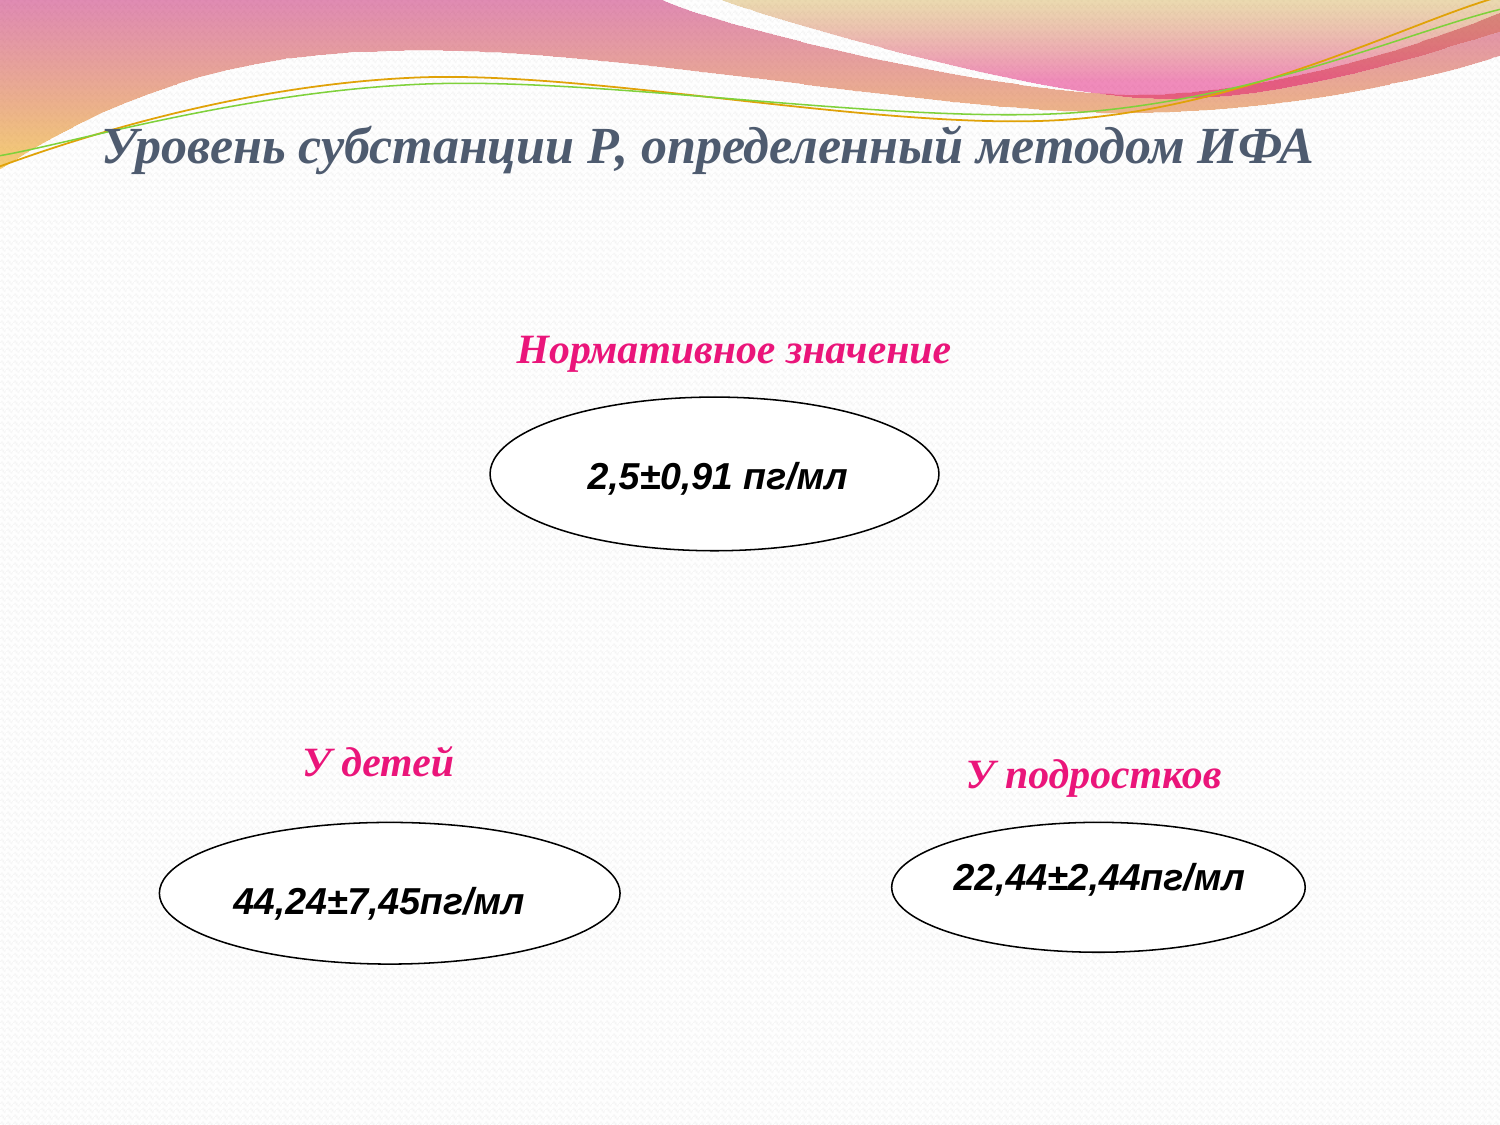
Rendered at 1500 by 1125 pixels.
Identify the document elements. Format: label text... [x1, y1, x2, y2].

text_box [891, 822, 1306, 953]
text_box Нормативное значение [501, 314, 1128, 380]
text_box [159, 822, 621, 965]
text_box 44,24±7,45пг/мл [218, 869, 561, 930]
text_box 22,44±2,44пг/мл [938, 846, 1270, 906]
text_box У детей [76, 727, 680, 793]
text_box У подростков [950, 739, 1376, 805]
text_box [490, 397, 939, 551]
text_box 2,5±0,91 пг/мл [572, 444, 881, 504]
title Уровень субстанции Р, определенный методом ИФА [88, 42, 1329, 175]
